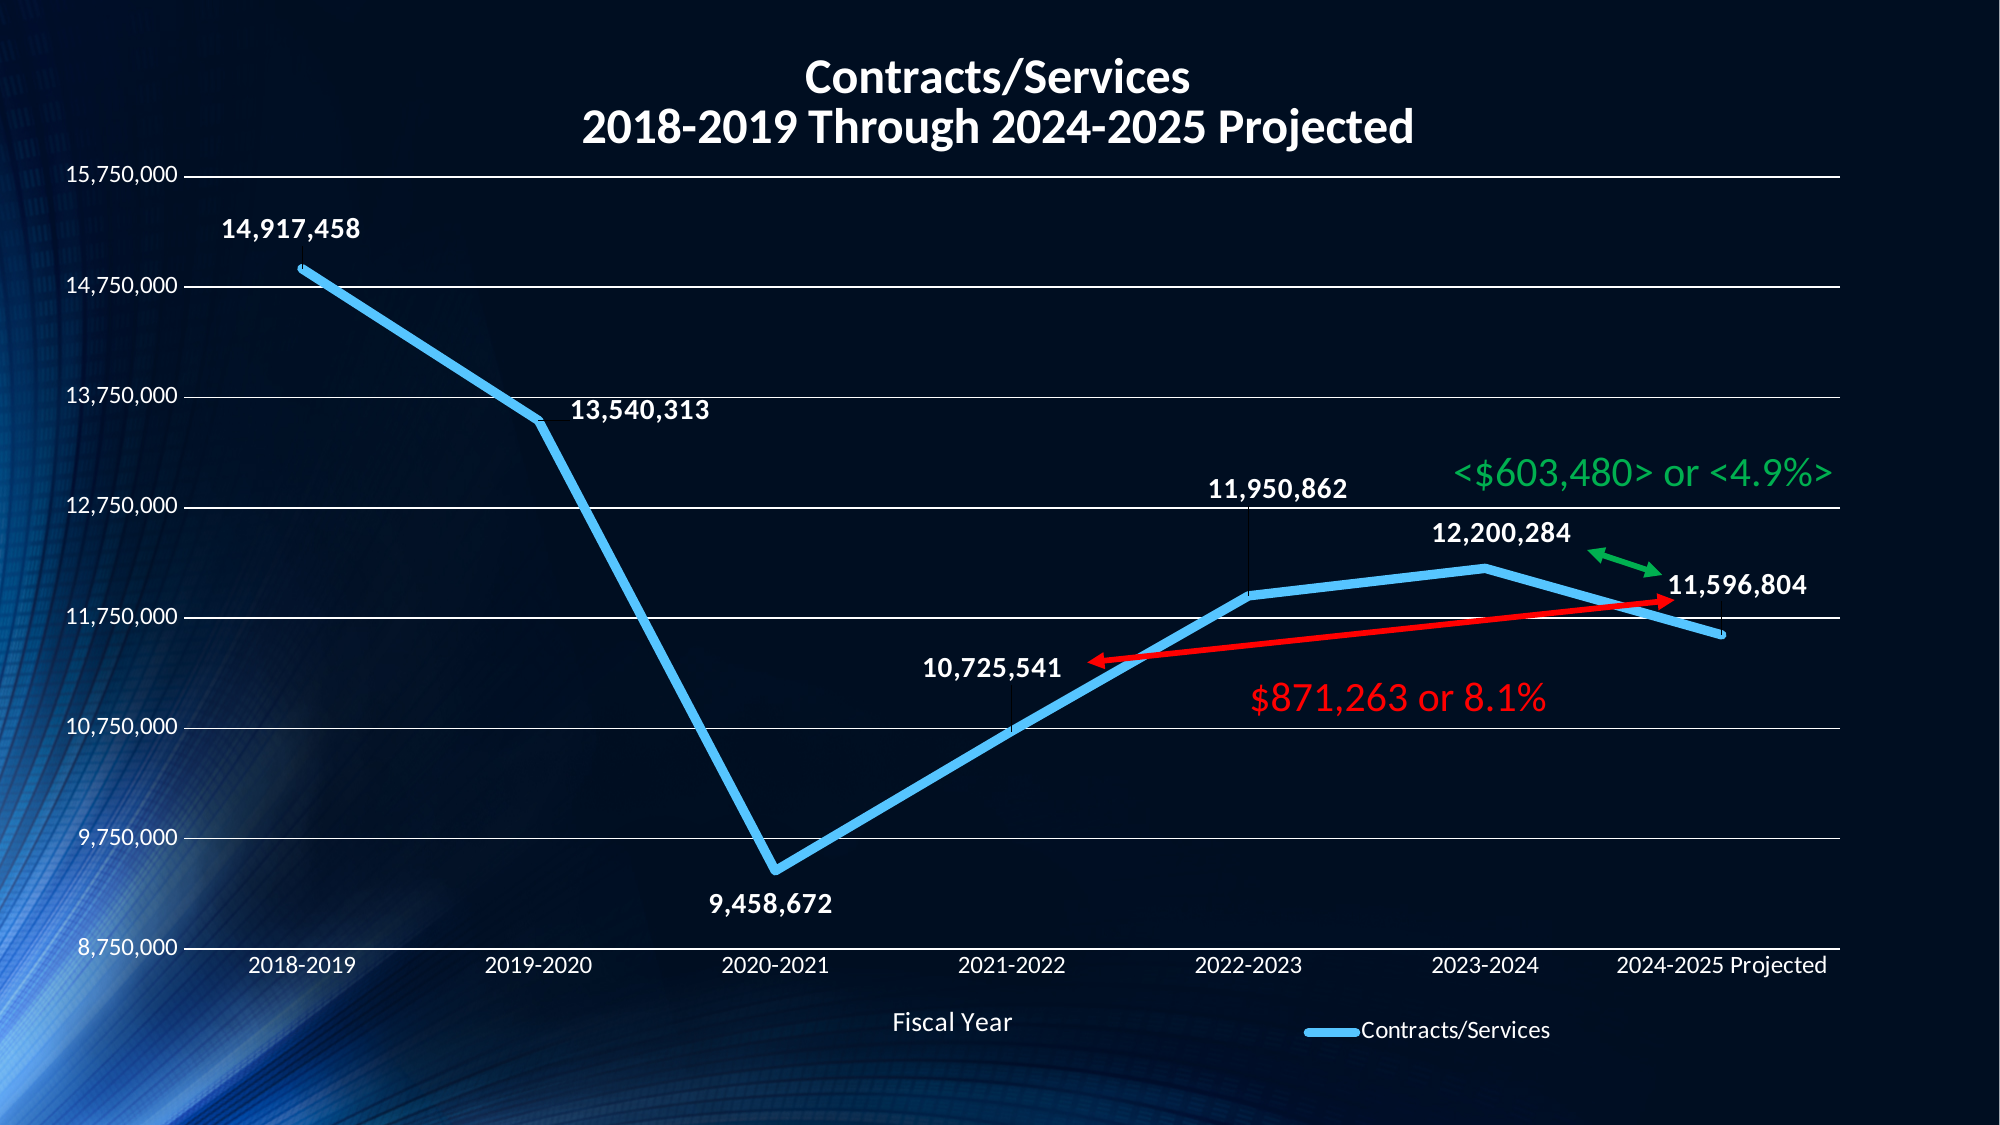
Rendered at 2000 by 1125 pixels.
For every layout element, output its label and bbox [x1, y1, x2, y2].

text_box [1587, 549, 1663, 575]
text_box [1087, 599, 1675, 663]
chart [24, 12, 1972, 1063]
picture [0, 0, 2000, 1125]
